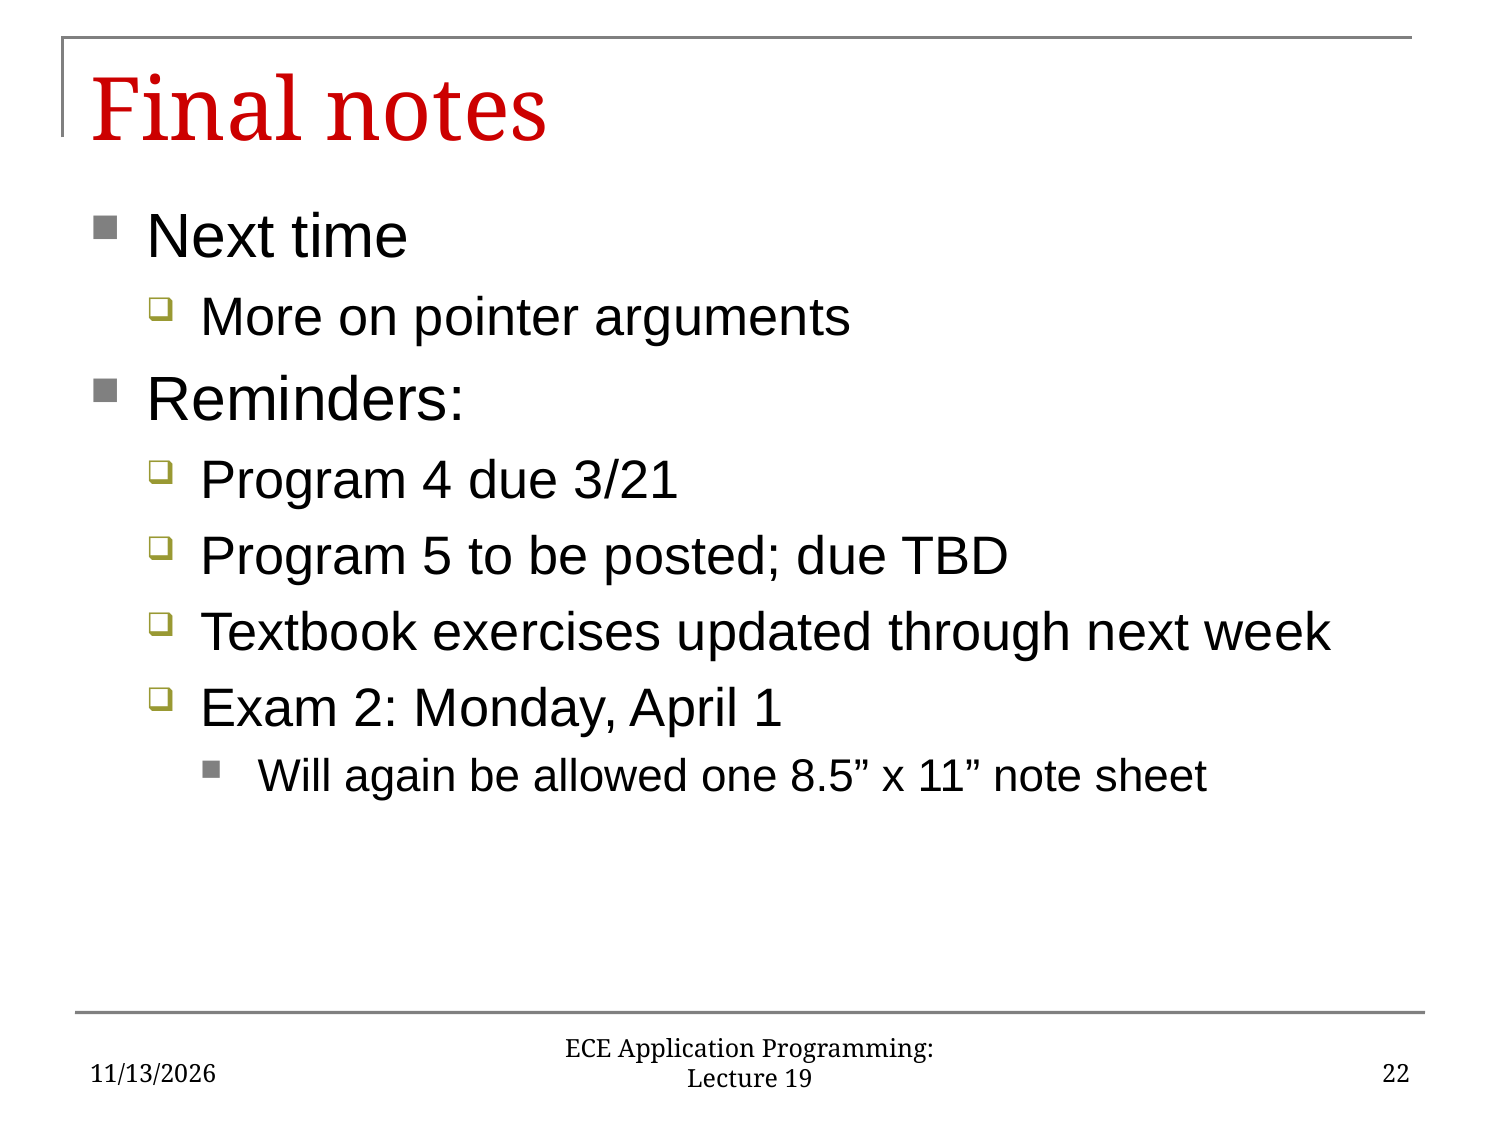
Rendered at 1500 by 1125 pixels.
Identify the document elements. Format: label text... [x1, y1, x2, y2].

slide_number 22 [1074, 1023, 1426, 1100]
footer ECE Application Programming: Lecture 19 [512, 1024, 988, 1101]
list Next time More on pointer arguments Reminders: Program 4 due 3/21 Program 5 to be posted; due TBD Textbook exercises updated through next week Exam 2: Monday, April 1 Will again be allowed one 8.5” x 11” note sheet [75, 187, 1425, 1006]
title Final notes [75, 45, 1425, 163]
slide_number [74, 1023, 426, 1100]
